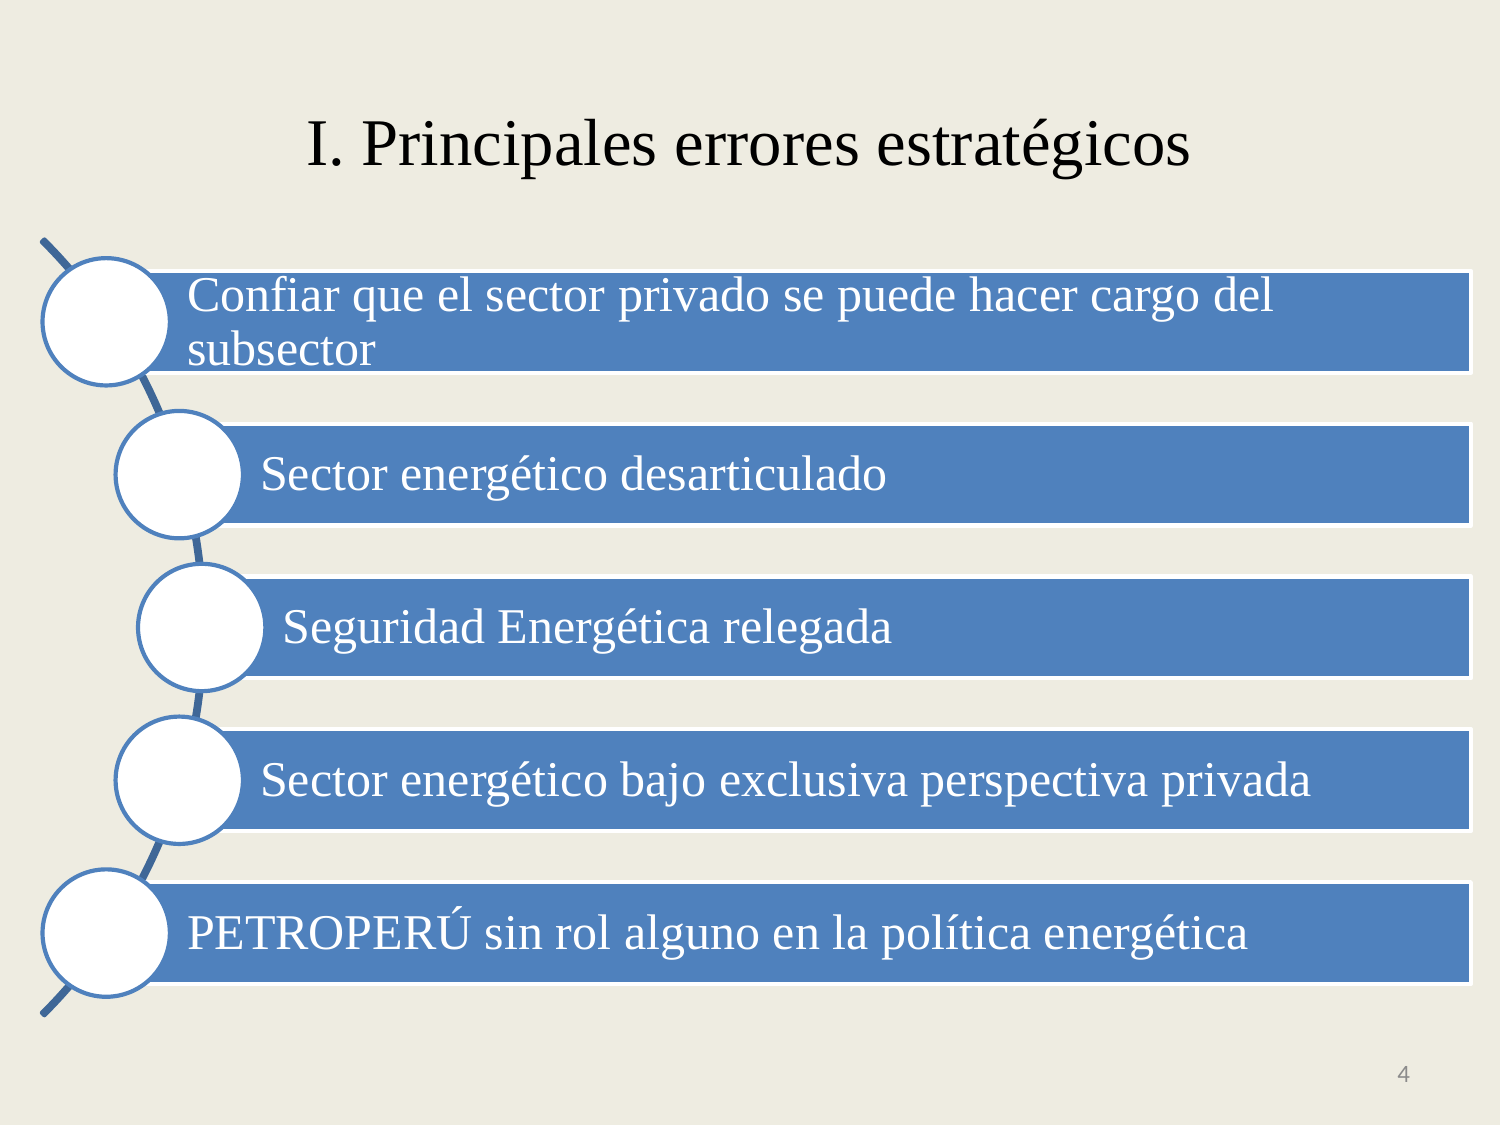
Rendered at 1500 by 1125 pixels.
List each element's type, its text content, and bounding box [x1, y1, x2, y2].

title I. Principales errores estratégicos [75, 45, 1425, 218]
slide_number 4 [1074, 1043, 1425, 1103]
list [29, 219, 1483, 1036]
